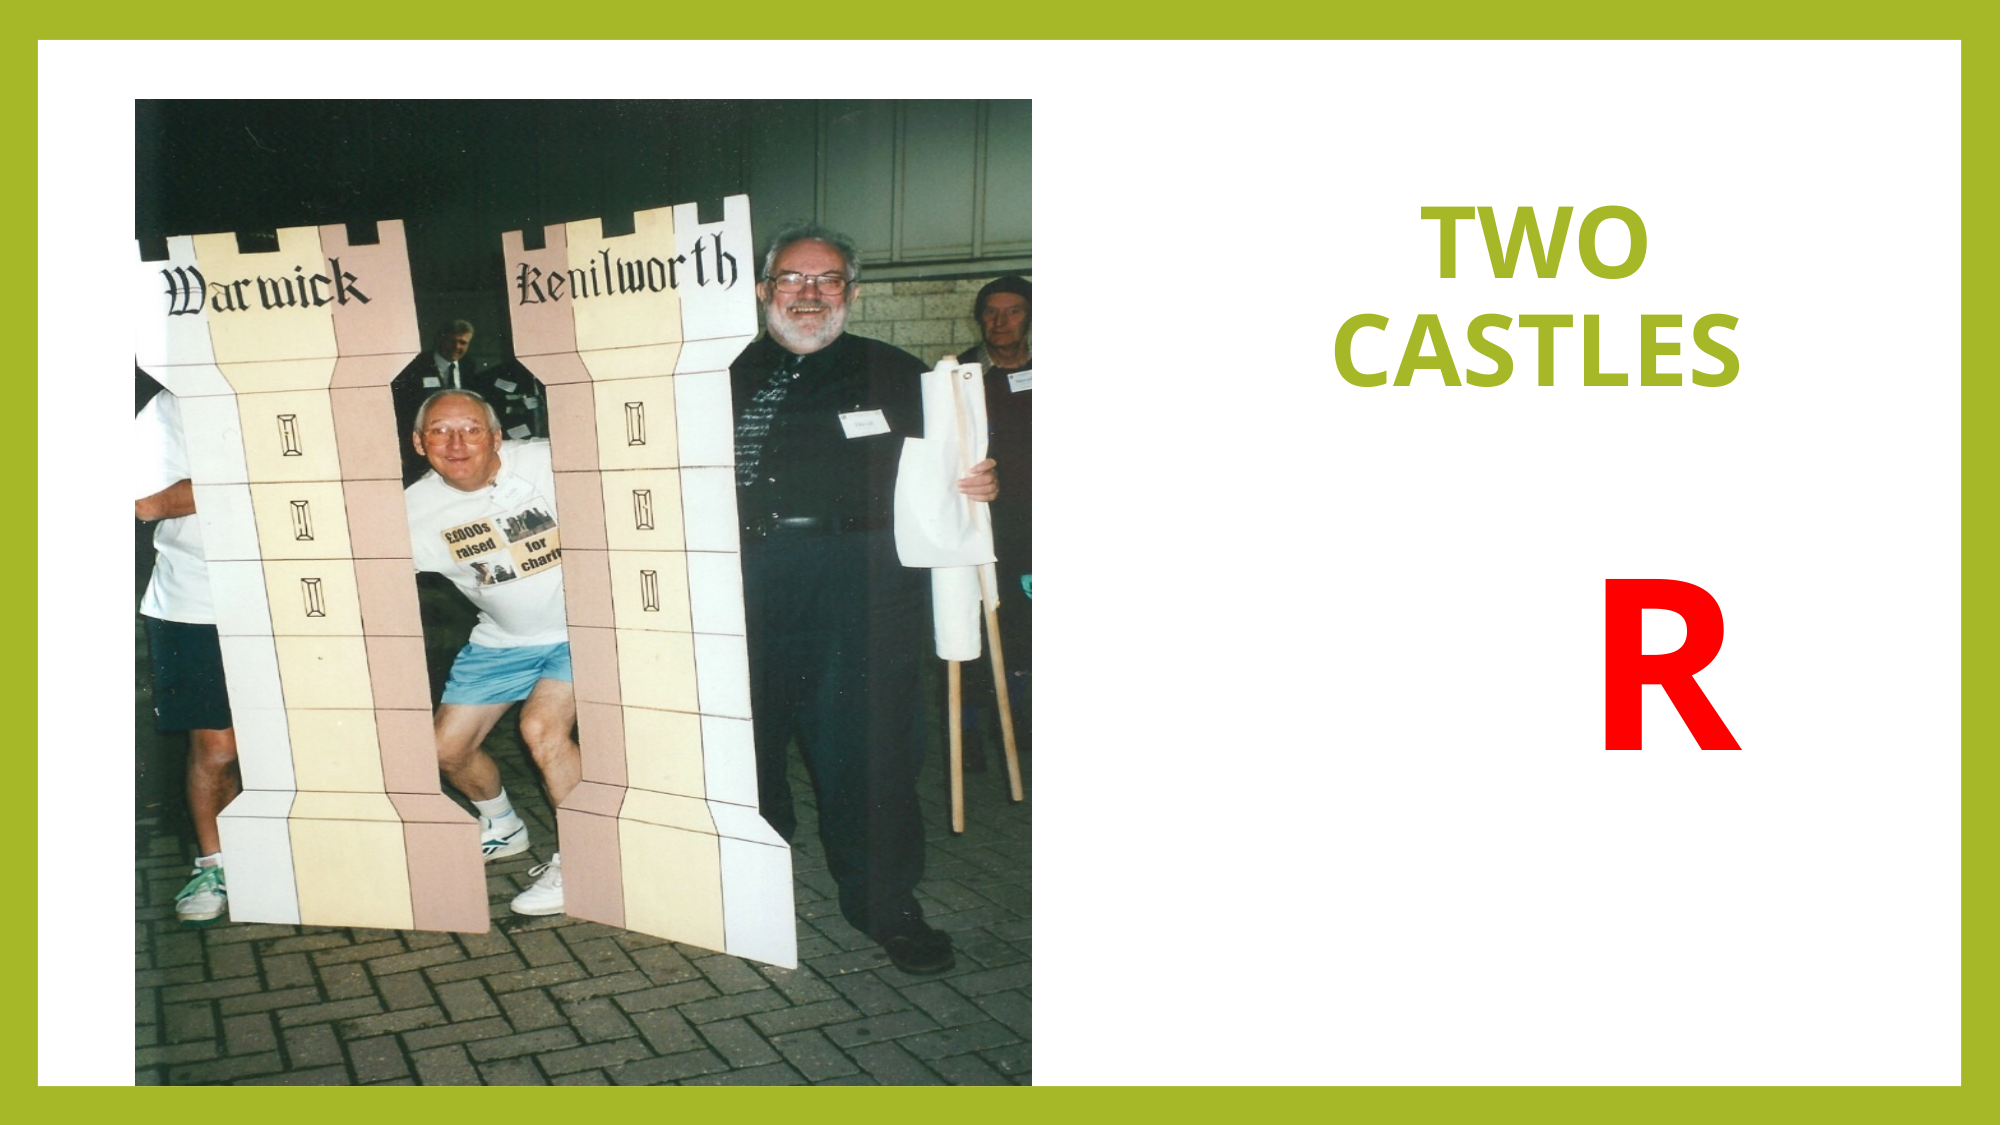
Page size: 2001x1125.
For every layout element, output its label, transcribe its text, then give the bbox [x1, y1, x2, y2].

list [134, 99, 1032, 1087]
text_box R [1552, 503, 1775, 806]
title TWO CASTLES [1299, 128, 1775, 472]
